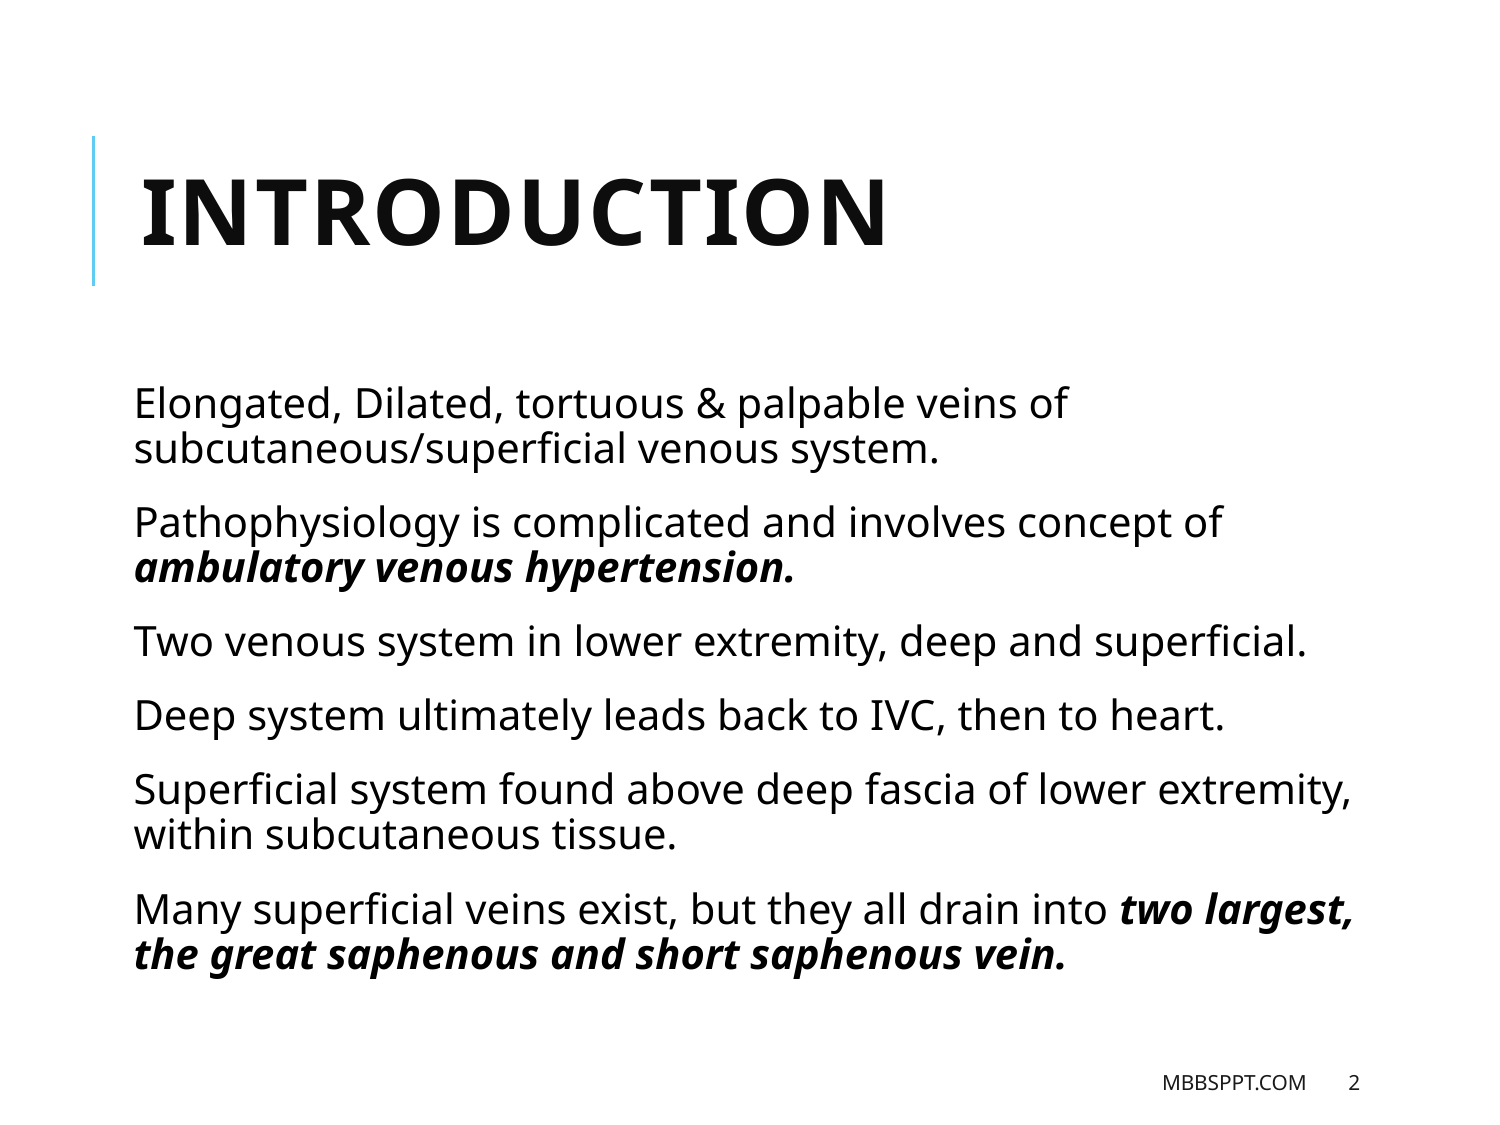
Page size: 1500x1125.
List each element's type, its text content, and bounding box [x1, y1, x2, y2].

footer MBBSPPT.COM [595, 1061, 1322, 1107]
text_box Elongated, Dilated, tortuous & palpable veins of subcutaneous/superficial venous system. Pathophysiology is complicated and involves concept of ambulatory venous hypertension. Two venous system in lower extremity, deep and superficial. Deep system ultimately leads back to IVC, then to heart. Superficial system found above deep fascia of lower extremity, within subcutaneous tissue. Many superficial veins exist, but they all drain into two largest, the great saphenous and short saphenous vein. [126, 374, 1388, 1035]
text_box Introduction [125, 95, 1322, 342]
slide_number 2 [1333, 1061, 1454, 1107]
